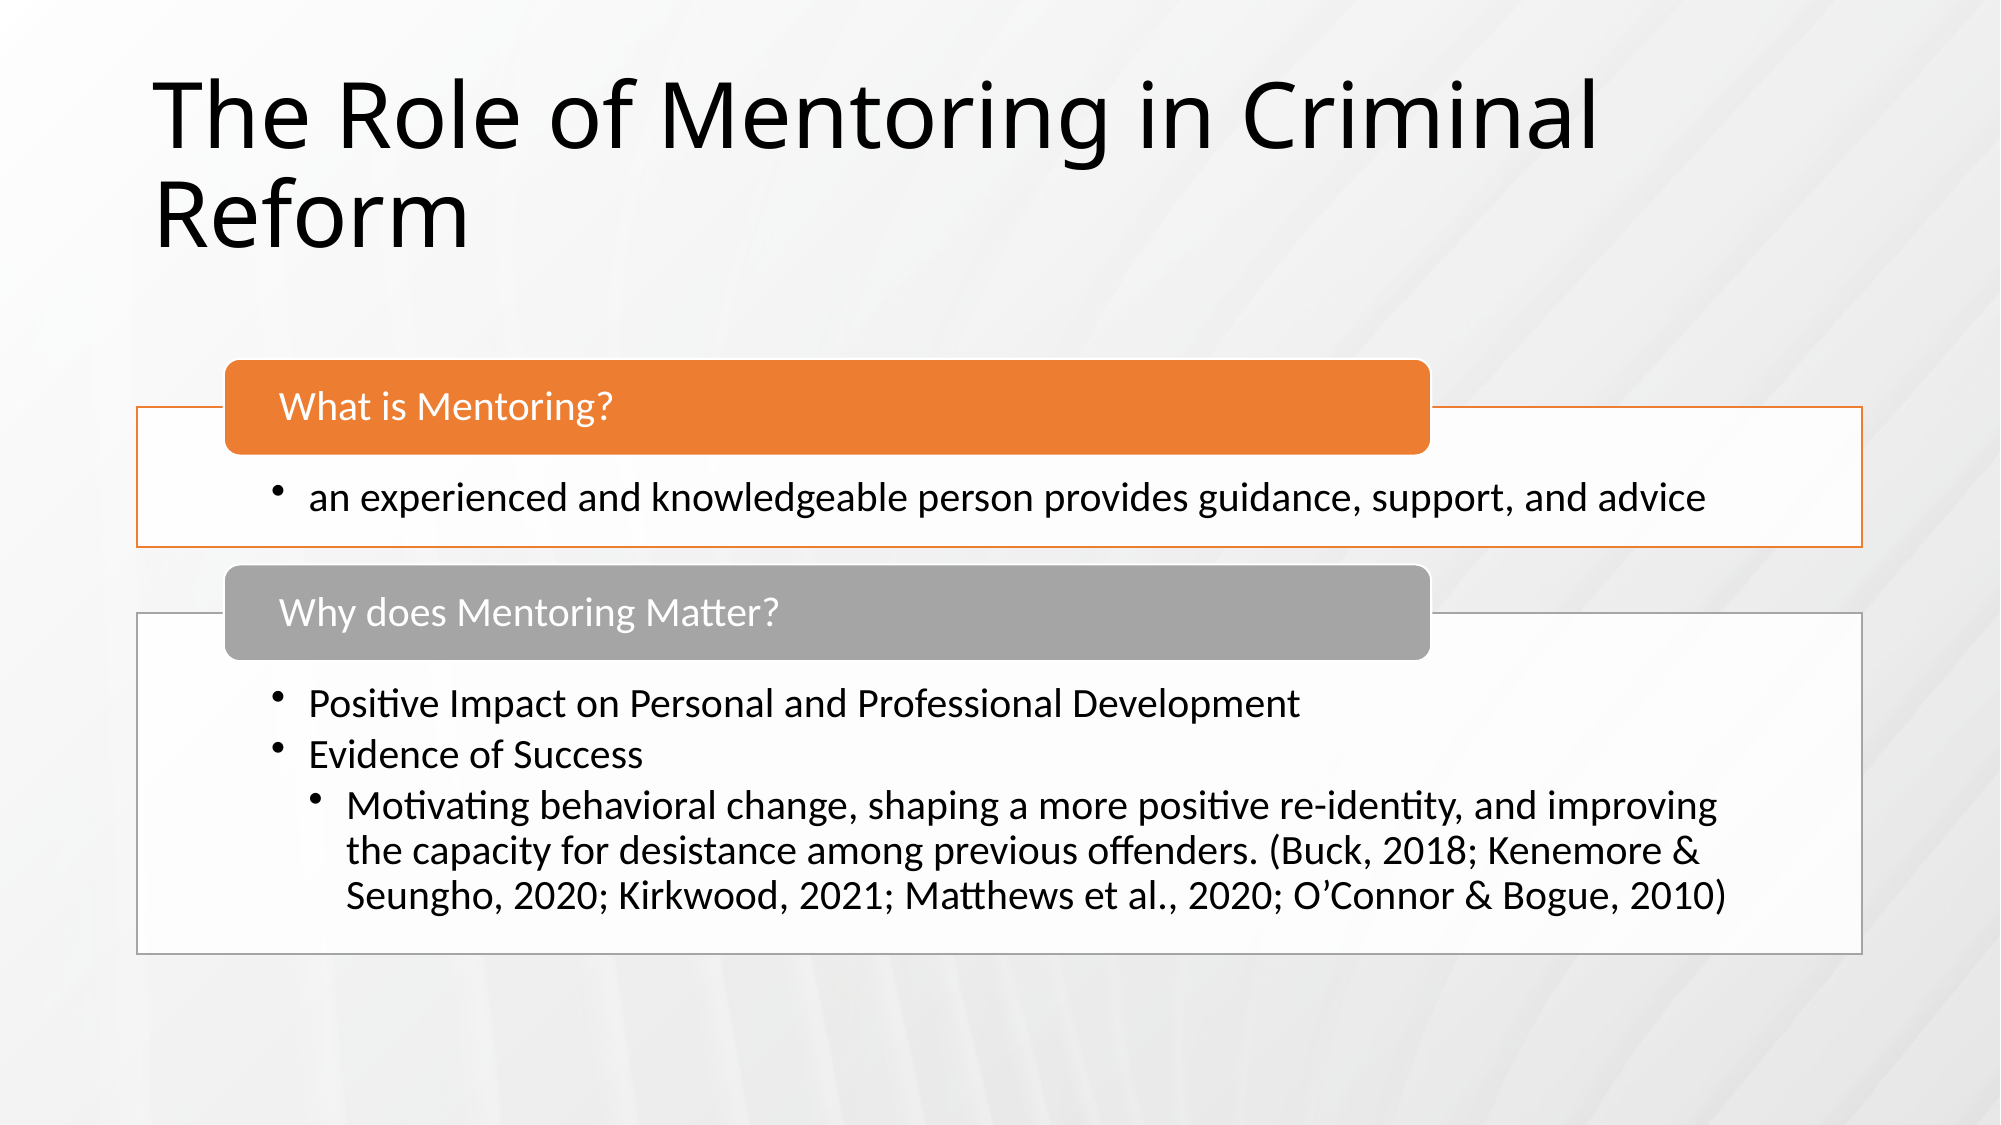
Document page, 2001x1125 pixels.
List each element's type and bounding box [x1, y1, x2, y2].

picture [0, 0, 2000, 1125]
list [137, 299, 1863, 1014]
